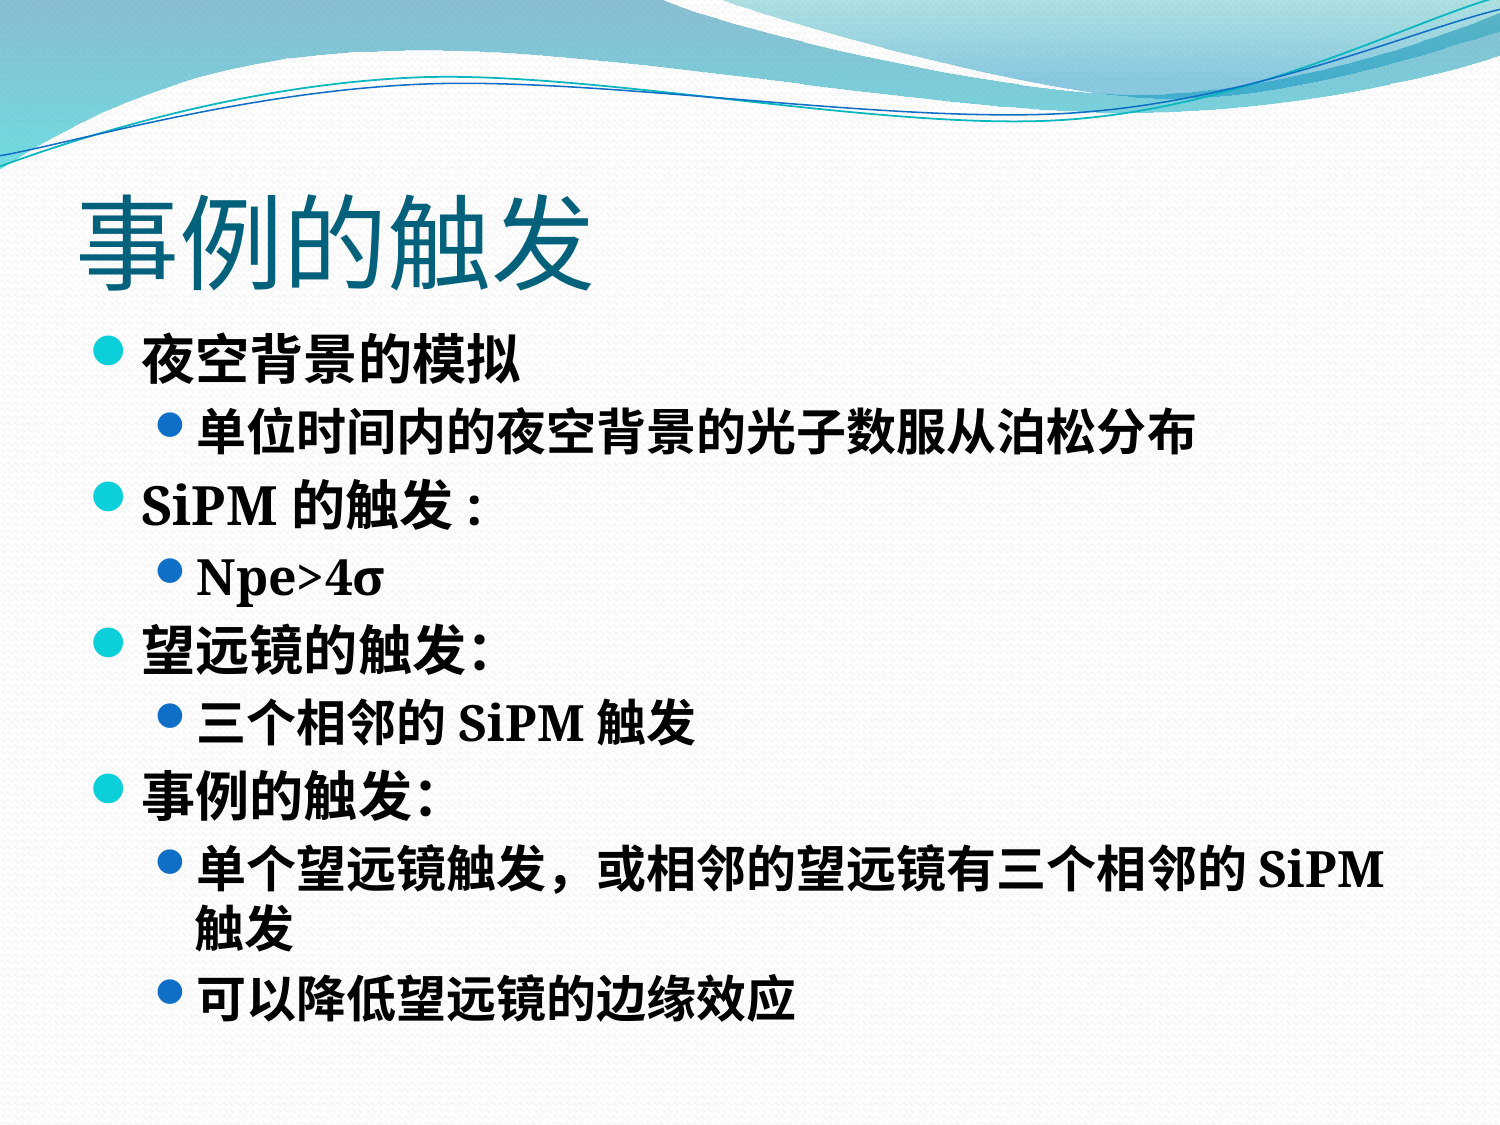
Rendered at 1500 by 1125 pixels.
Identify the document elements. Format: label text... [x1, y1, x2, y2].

list 夜空背景的模拟 单位时间内的夜空背景的光子数服从泊松分布 SiPM的触发: Npe>4σ 望远镜的触发： 三个相邻的SiPM触发 事例的触发： 单个望远镜触发，或相邻的望远镜有三个相邻的SiPM触发 可以降低望远镜的边缘效应 [75, 317, 1425, 1038]
title 事例的触发 [75, 115, 1425, 303]
